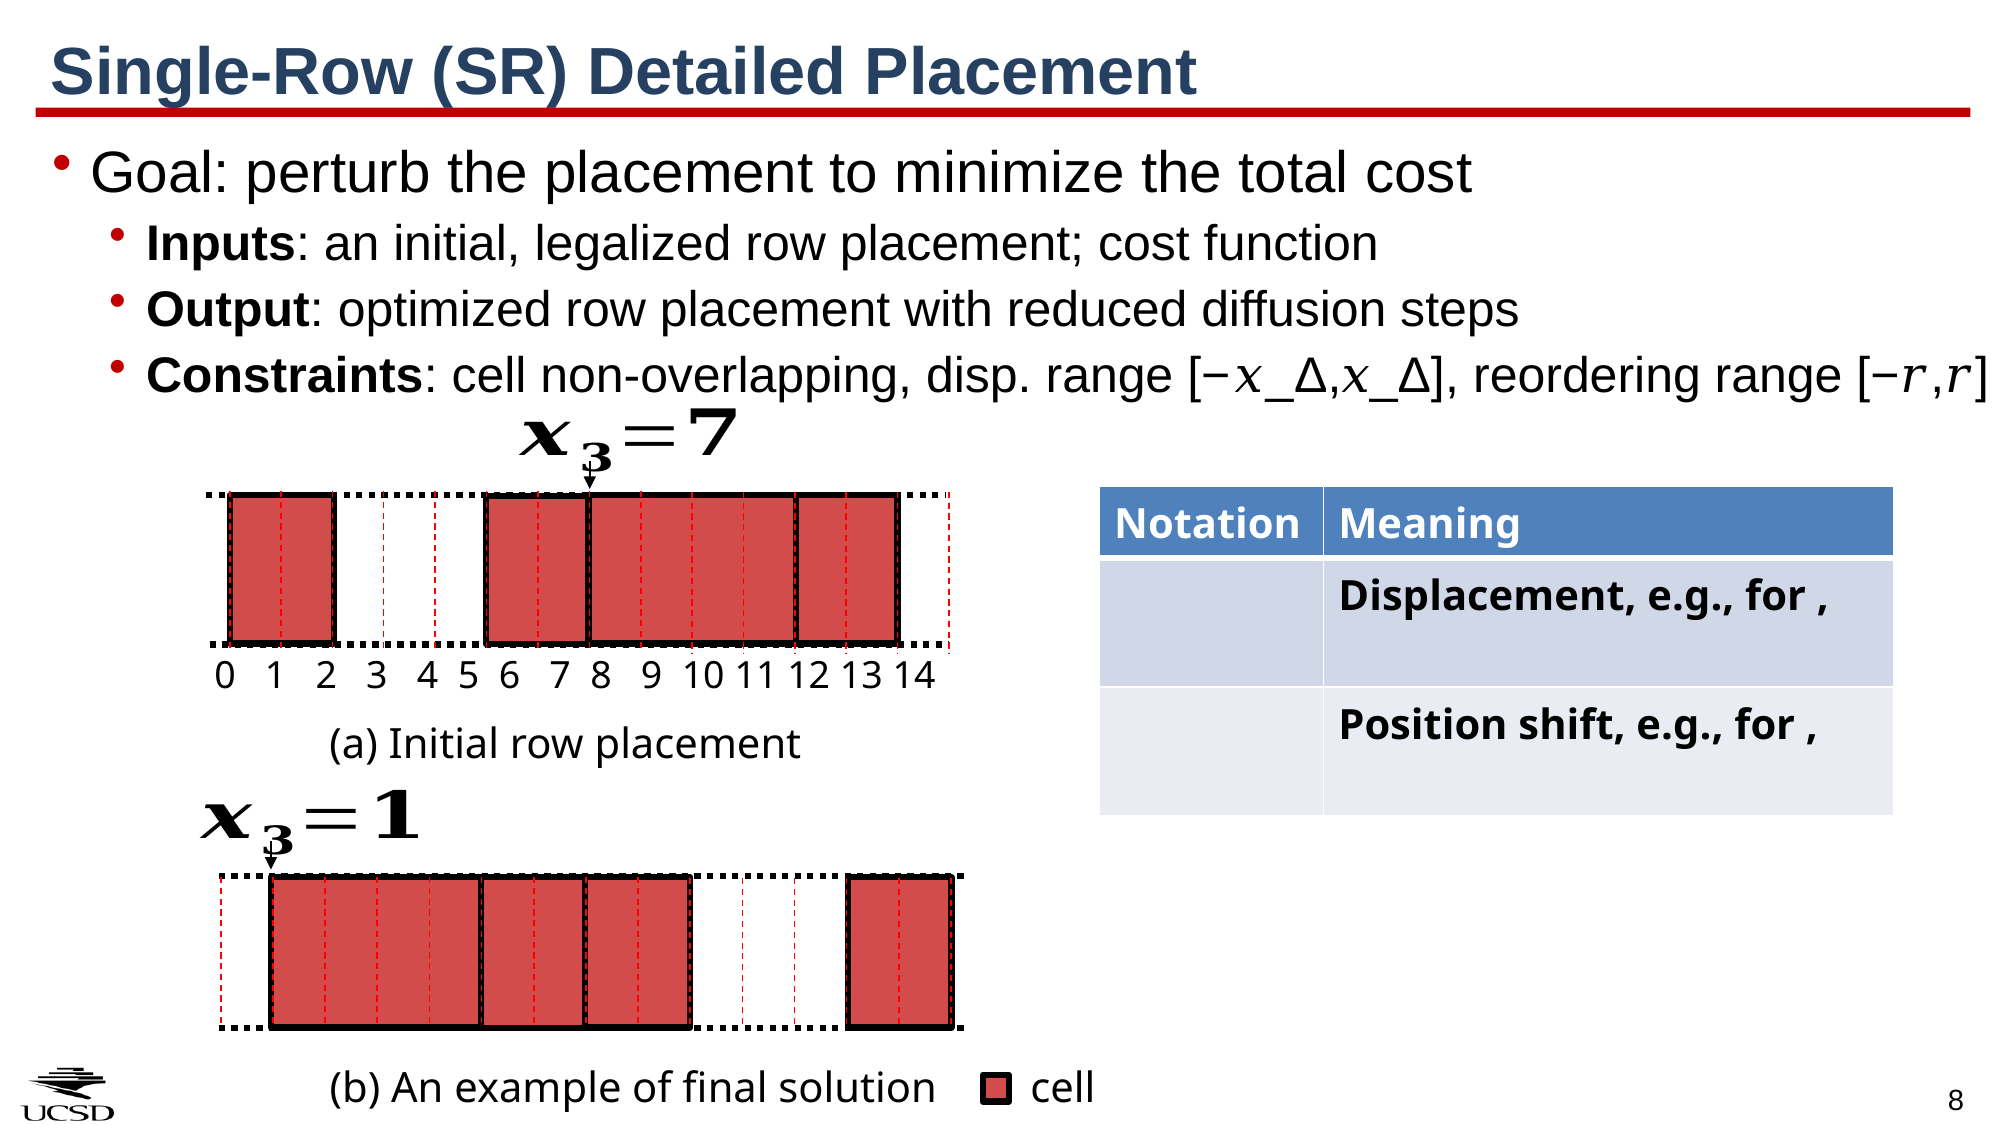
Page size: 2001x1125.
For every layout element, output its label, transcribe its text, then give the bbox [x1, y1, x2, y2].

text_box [195, 780, 970, 1120]
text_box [199, 399, 1032, 775]
list Goal: perturb the placement to minimize the total cost Inputs: an initial, legalized row placement; cost function Output: optimized row placement with reduced diffusion steps Constraints: cell non-overlapping, disp. range [−𝑥_Δ,𝑥_Δ], reordering range [−𝑟,𝑟] [37, 137, 2000, 1051]
picture [16, 1063, 117, 1125]
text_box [982, 1053, 1112, 1120]
title Single-Row (SR) Detailed Placement [35, 23, 1972, 122]
